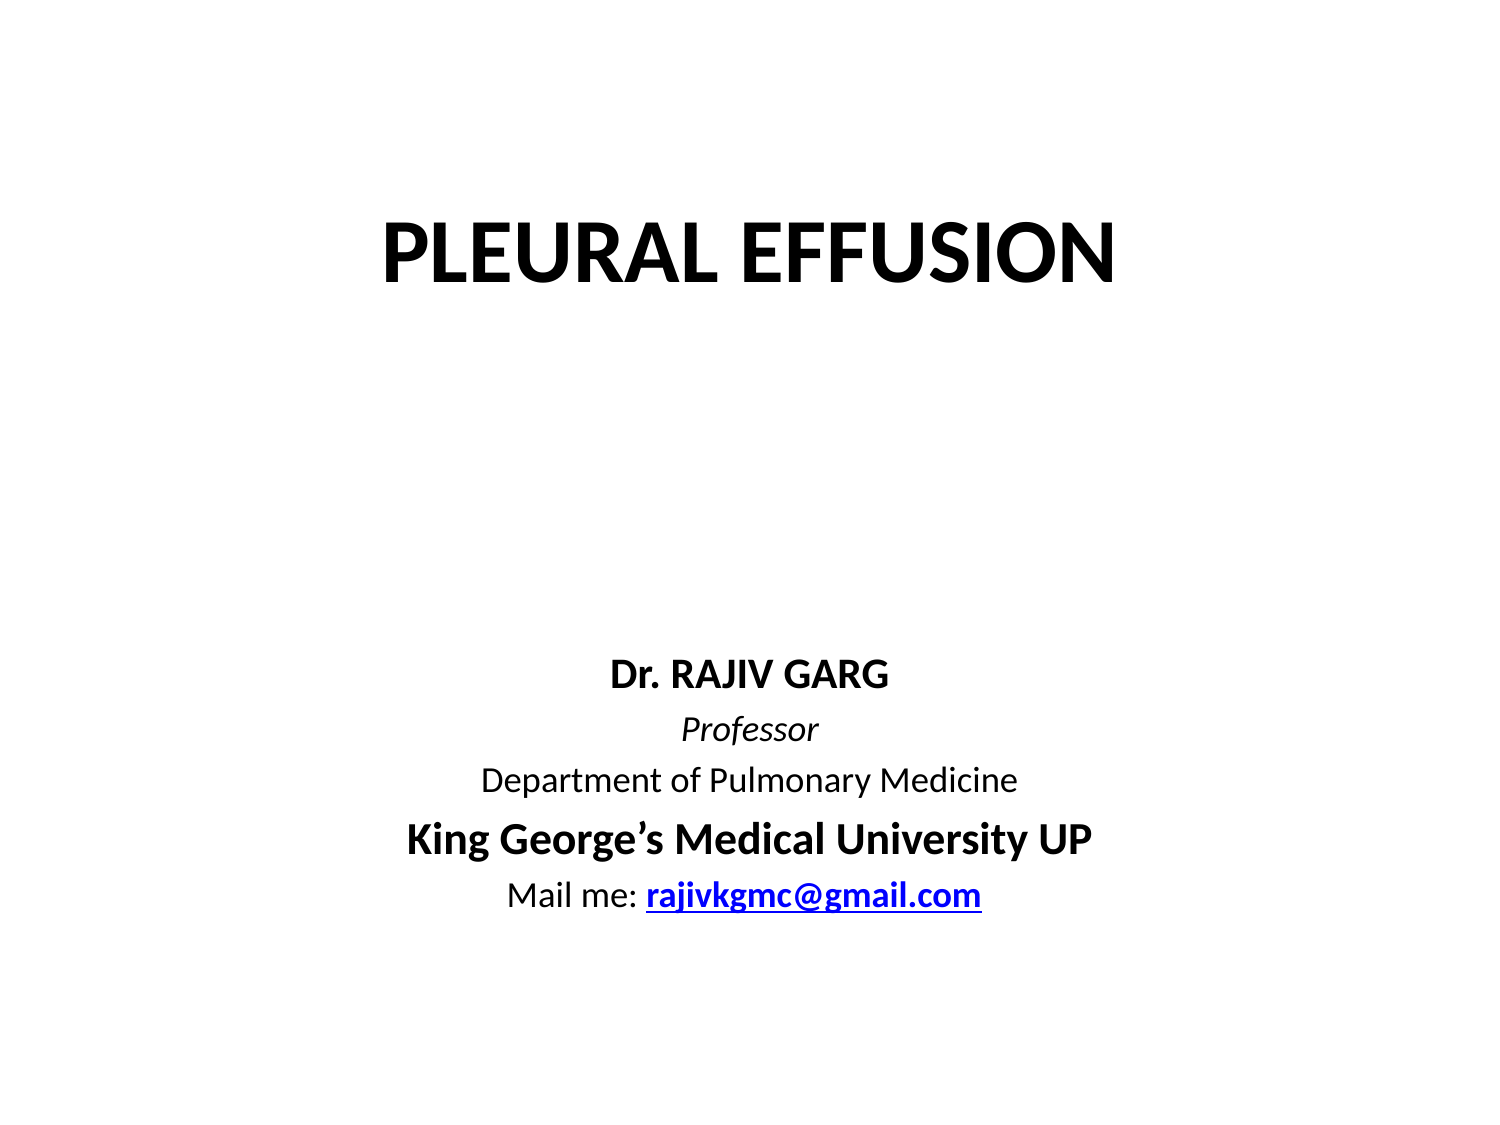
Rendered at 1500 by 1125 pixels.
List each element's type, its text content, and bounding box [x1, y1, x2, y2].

subtitle Dr. RAJIV GARG Professor Department of Pulmonary Medicine King George’s Medical University UP Mail me: rajivkgmc@gmail.com [225, 637, 1275, 925]
title PLEURAL EFFUSION [112, 125, 1388, 367]
